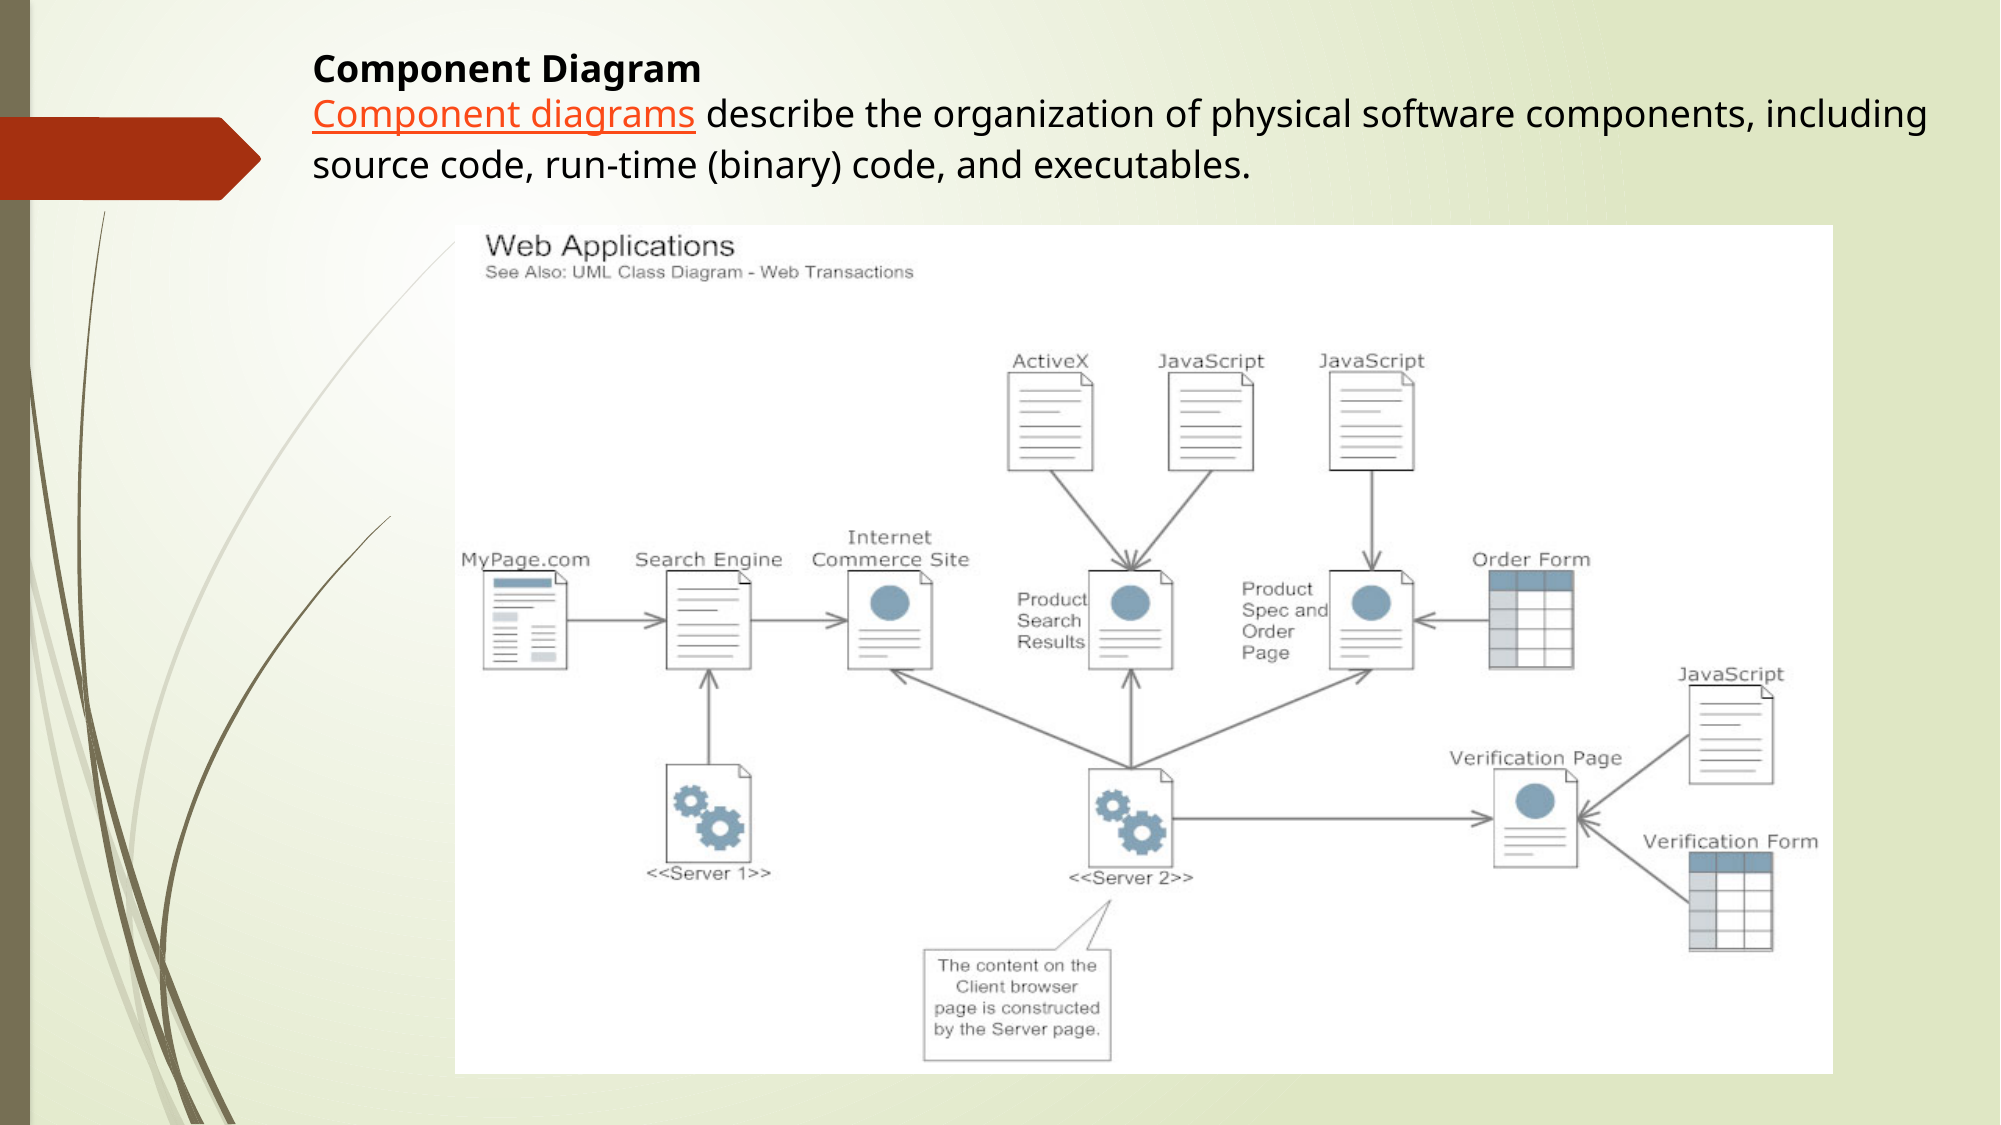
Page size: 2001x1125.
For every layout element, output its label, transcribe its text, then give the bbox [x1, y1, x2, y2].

picture [455, 225, 1833, 1075]
text_box Component Diagram Component diagrams describe the organization of physical software components, including source code, run-time (binary) code, and executables. [297, 38, 1948, 194]
